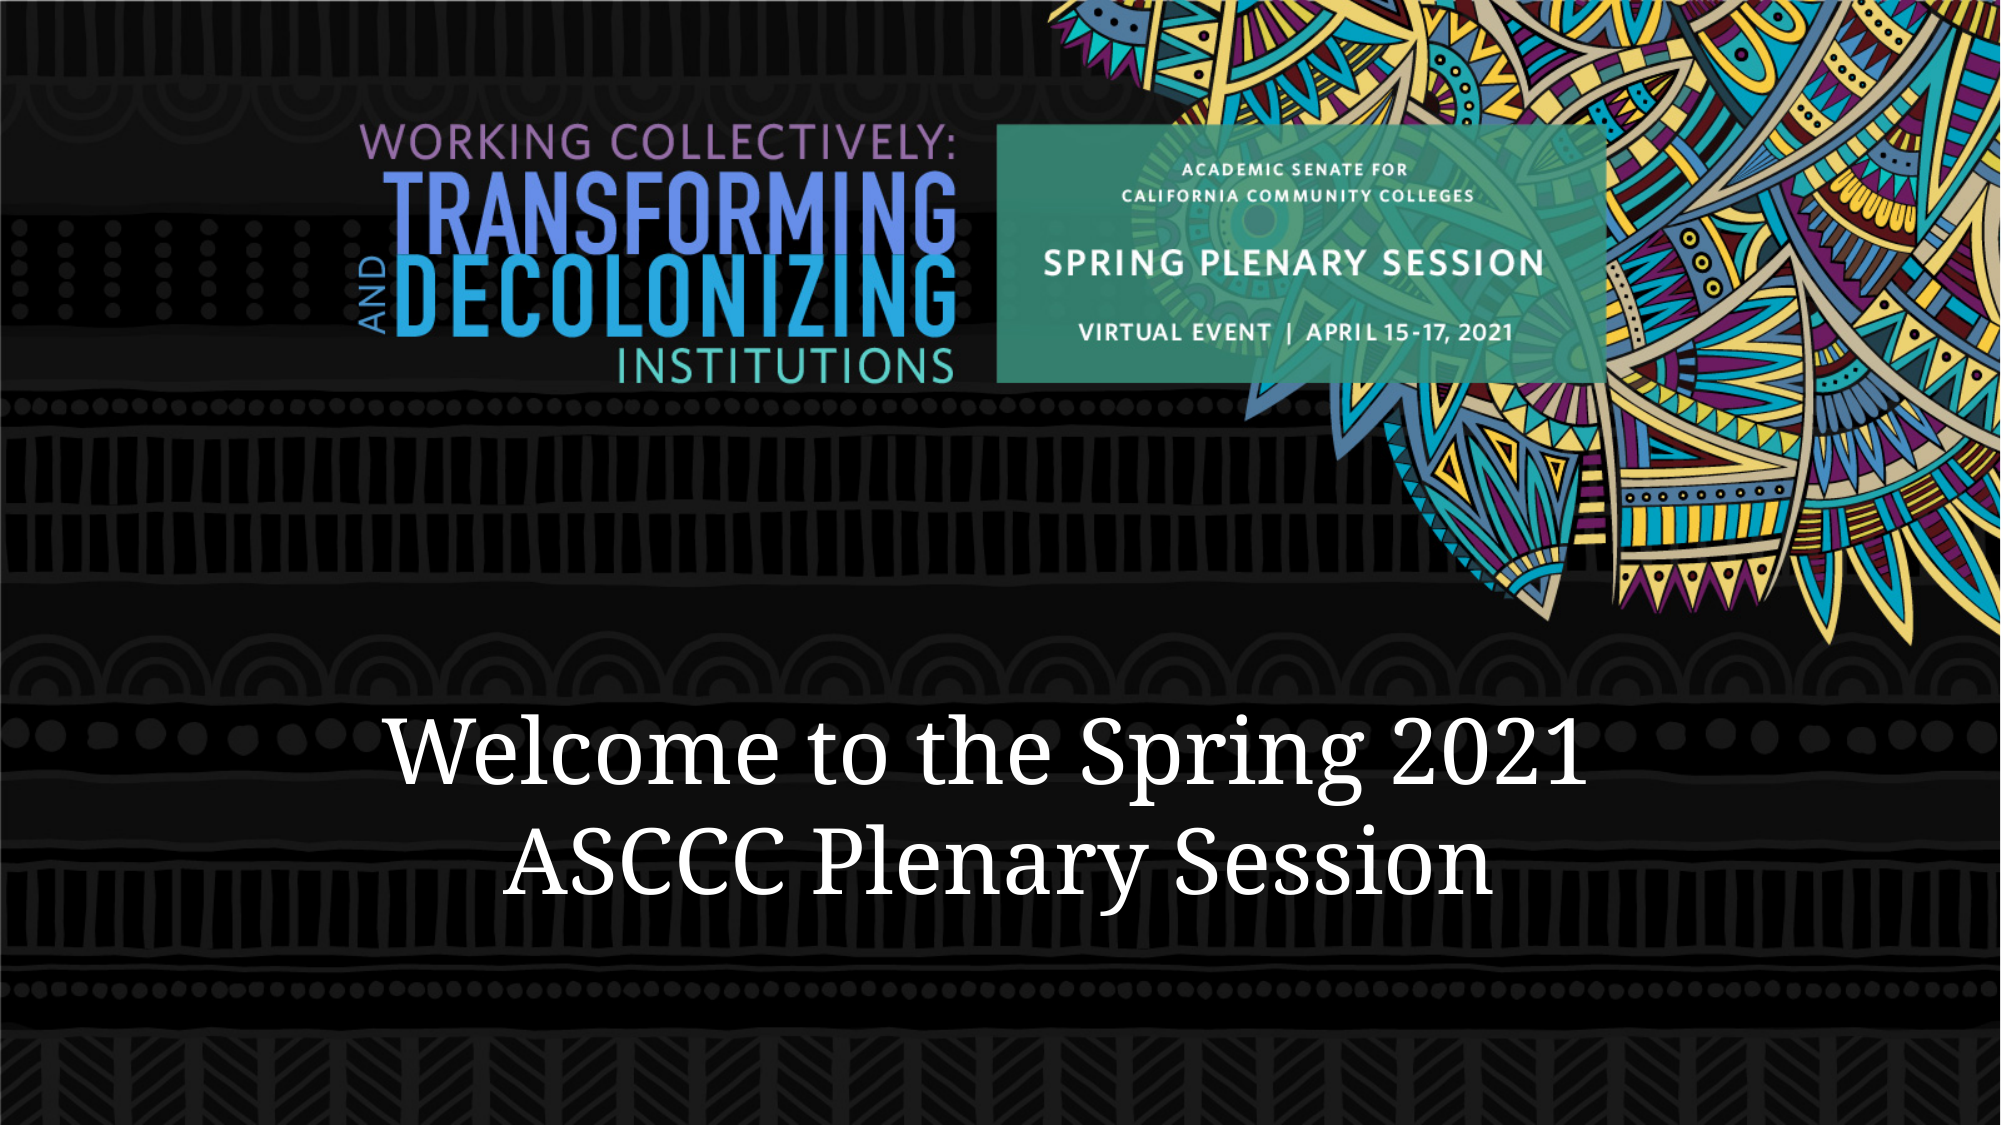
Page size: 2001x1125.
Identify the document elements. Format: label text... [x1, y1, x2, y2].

picture [0, 0, 2001, 1125]
title Welcome to the Spring 2021 ASCCC Plenary Session [134, 562, 1866, 1043]
